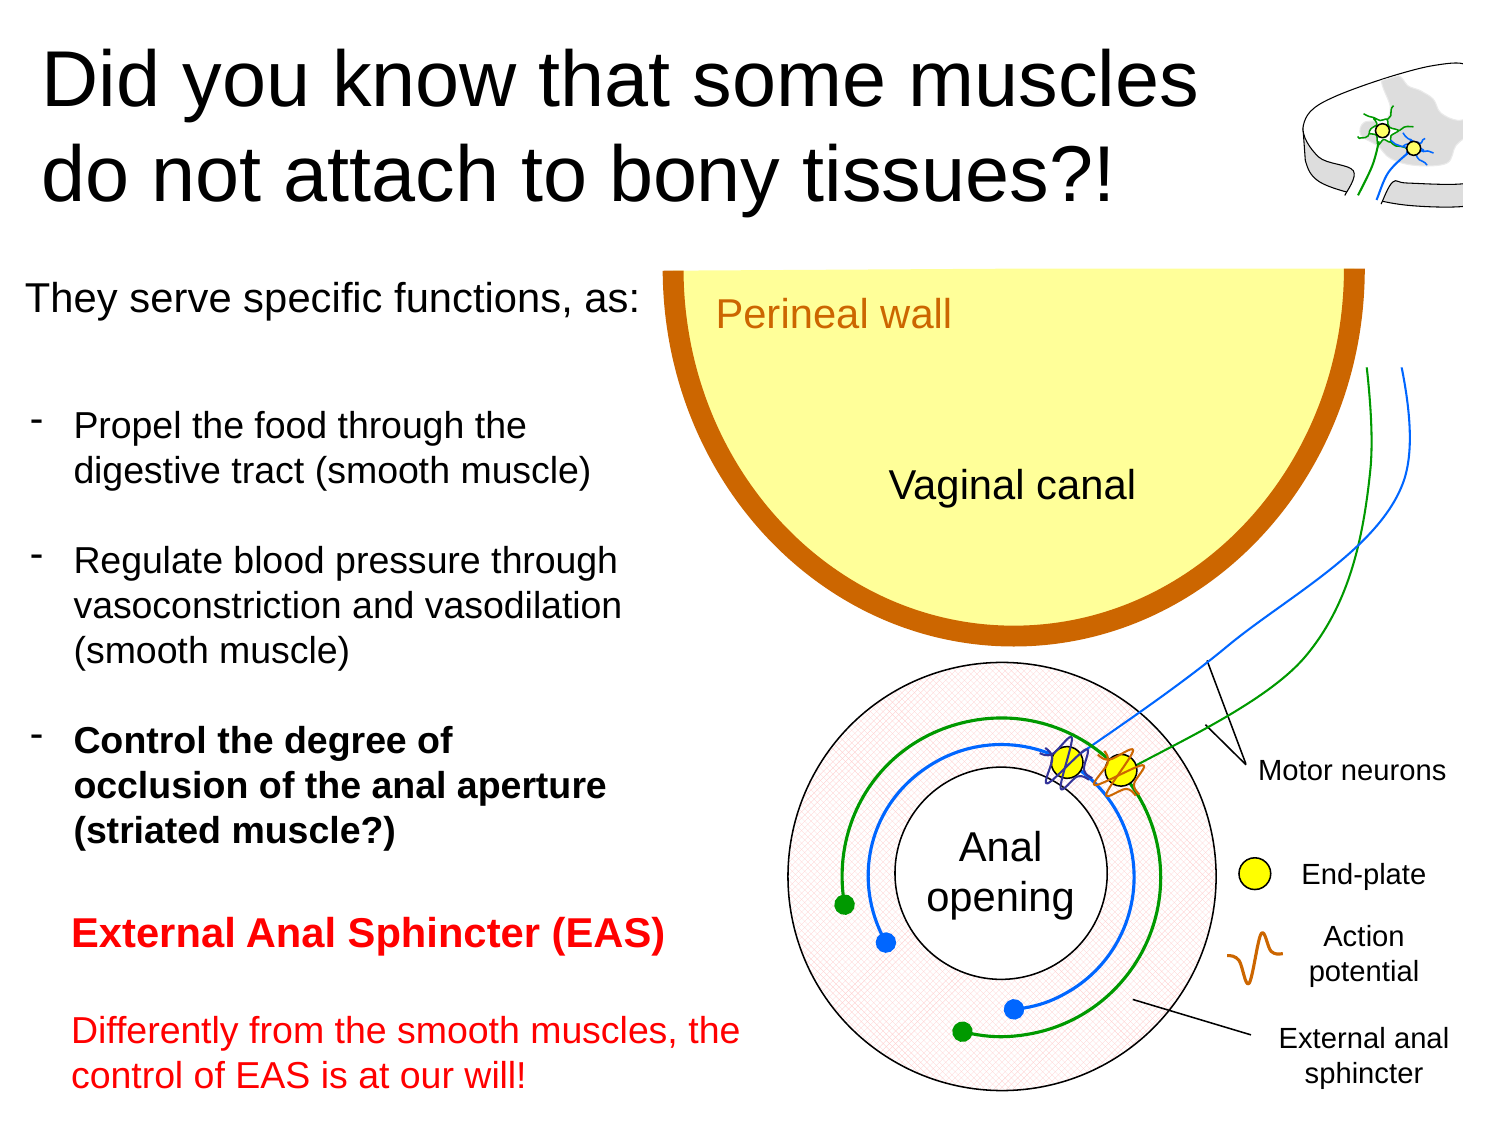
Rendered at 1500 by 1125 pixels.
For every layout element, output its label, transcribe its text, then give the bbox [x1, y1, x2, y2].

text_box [842, 717, 1161, 1037]
text_box They serve specific functions, as: [24, 271, 641, 322]
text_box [650, 47, 1500, 1089]
text_box External Anal Sphincter (EAS) Differently from the smooth muscles, the control of EAS is at our will! [56, 898, 856, 1104]
text_box Did you know that some muscles do not attach to bony tissues?! [27, 19, 1269, 225]
text_box Propel the food through the digestive tract (smooth muscle) Regulate blood pressure through vasoconstriction and vasodilation (smooth muscle) Control the degree of occlusion of the anal aperture (striated muscle?) [30, 400, 637, 851]
